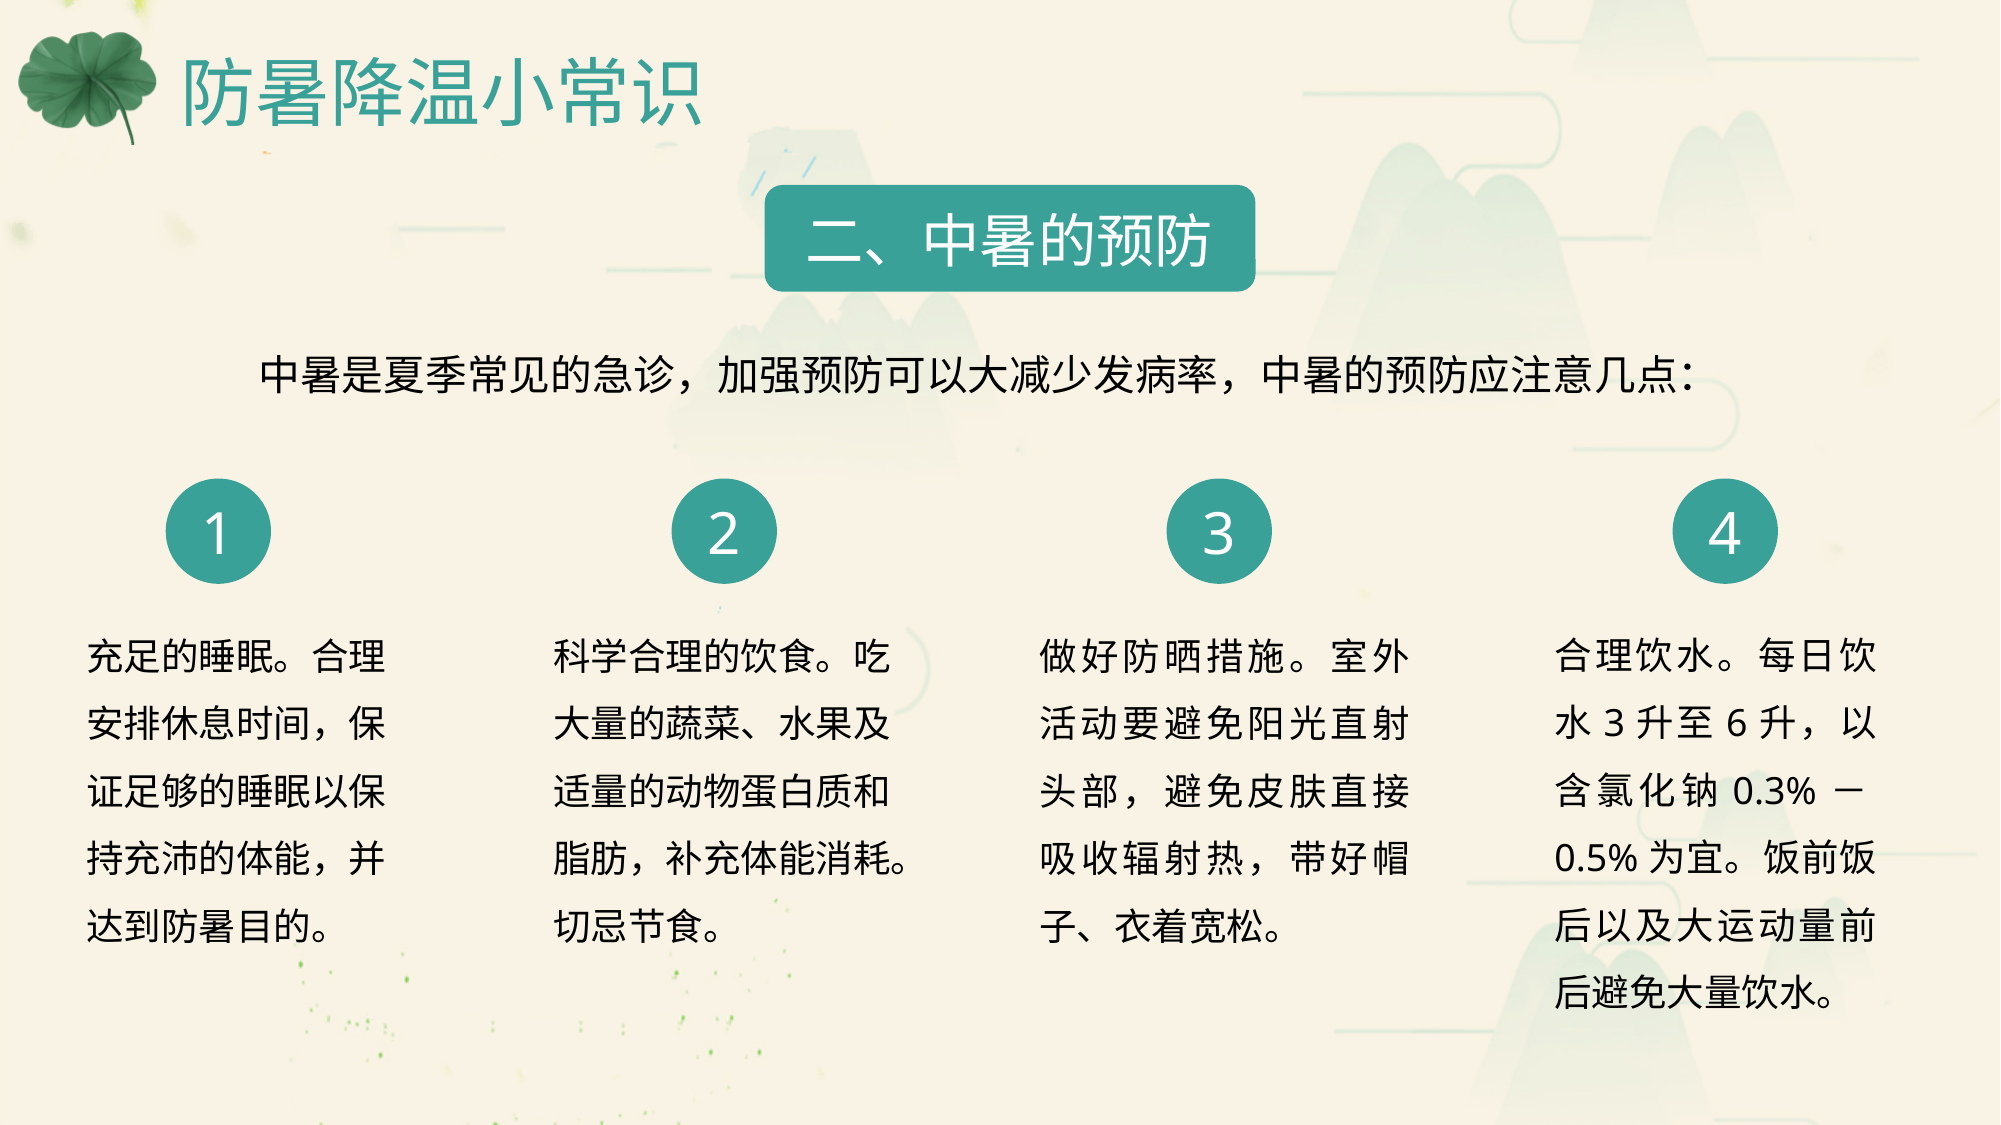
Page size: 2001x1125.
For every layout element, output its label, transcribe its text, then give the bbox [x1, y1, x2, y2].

text_box 中暑是夏季常见的急诊，加强预防可以大减少发病率，中暑的预防应注意几点： [243, 341, 1716, 407]
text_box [71, 478, 424, 960]
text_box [9, 22, 724, 145]
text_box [1024, 478, 1425, 960]
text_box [1539, 478, 1892, 1027]
picture [0, 0, 2000, 1125]
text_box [538, 478, 910, 960]
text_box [764, 184, 1256, 292]
